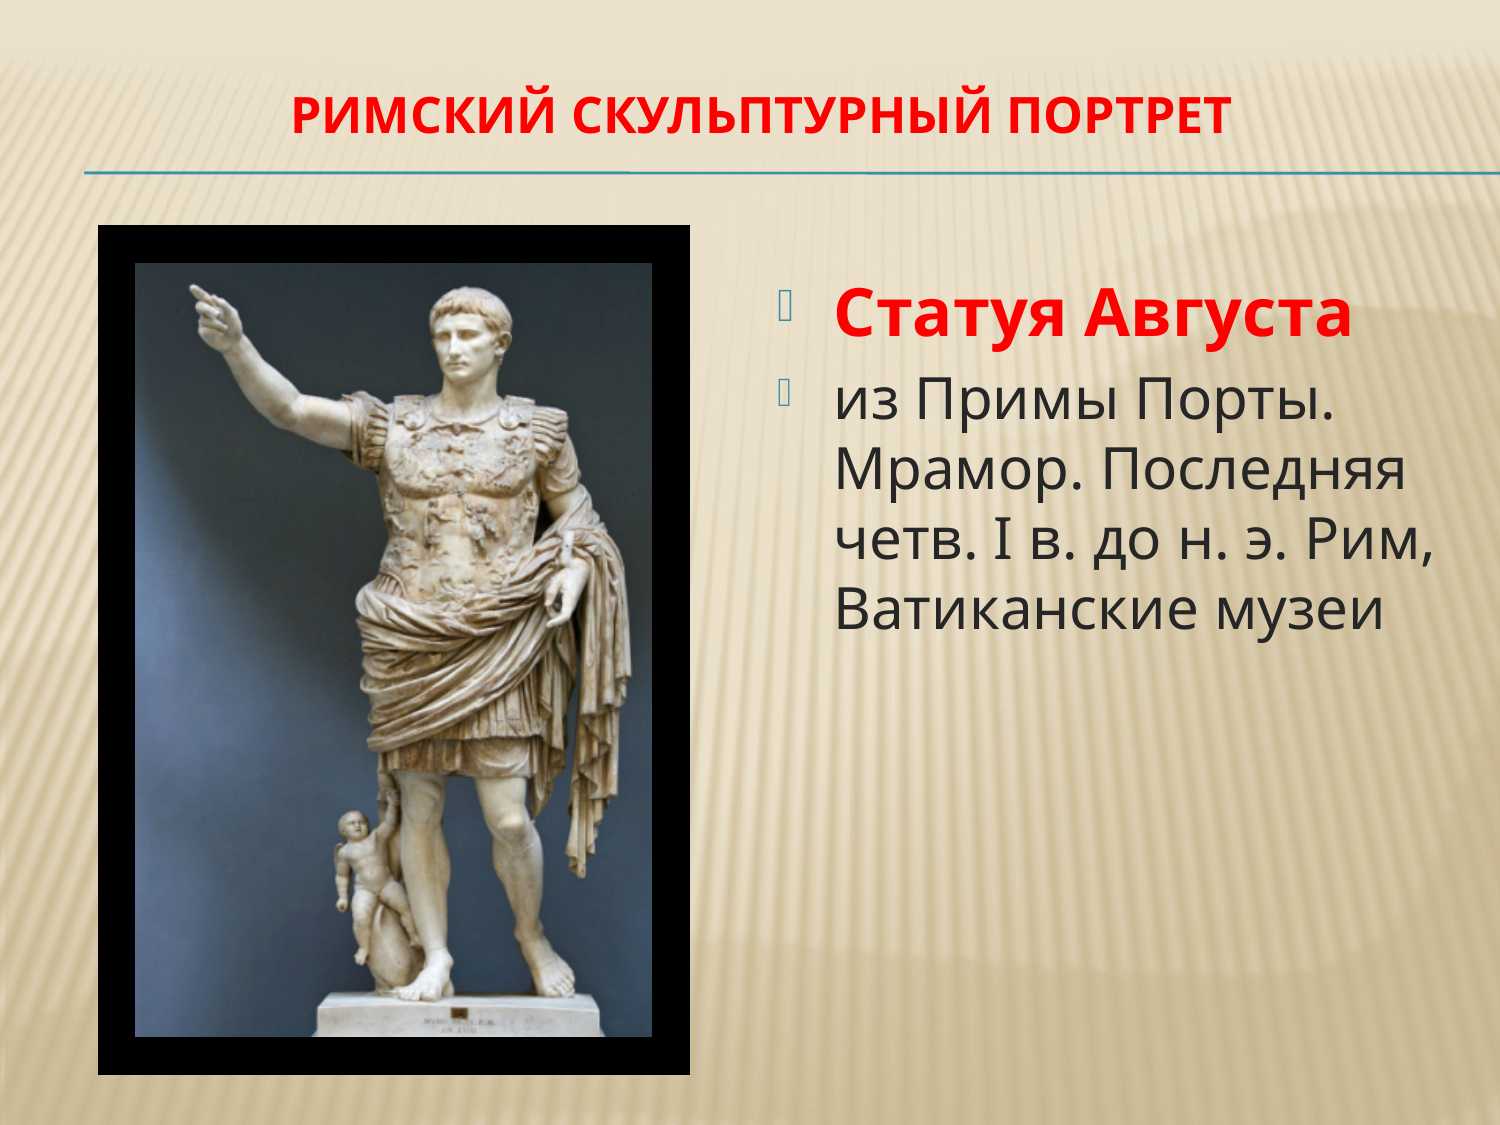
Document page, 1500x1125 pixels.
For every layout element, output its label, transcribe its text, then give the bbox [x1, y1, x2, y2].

list Статуя Августа из Примы Порты. Мрамор. Последняя четв. I в. до н. э. Рим, Ватиканские музеи [762, 262, 1475, 1038]
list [135, 262, 653, 1038]
title Римский скульптурный портрет [49, 75, 1475, 213]
